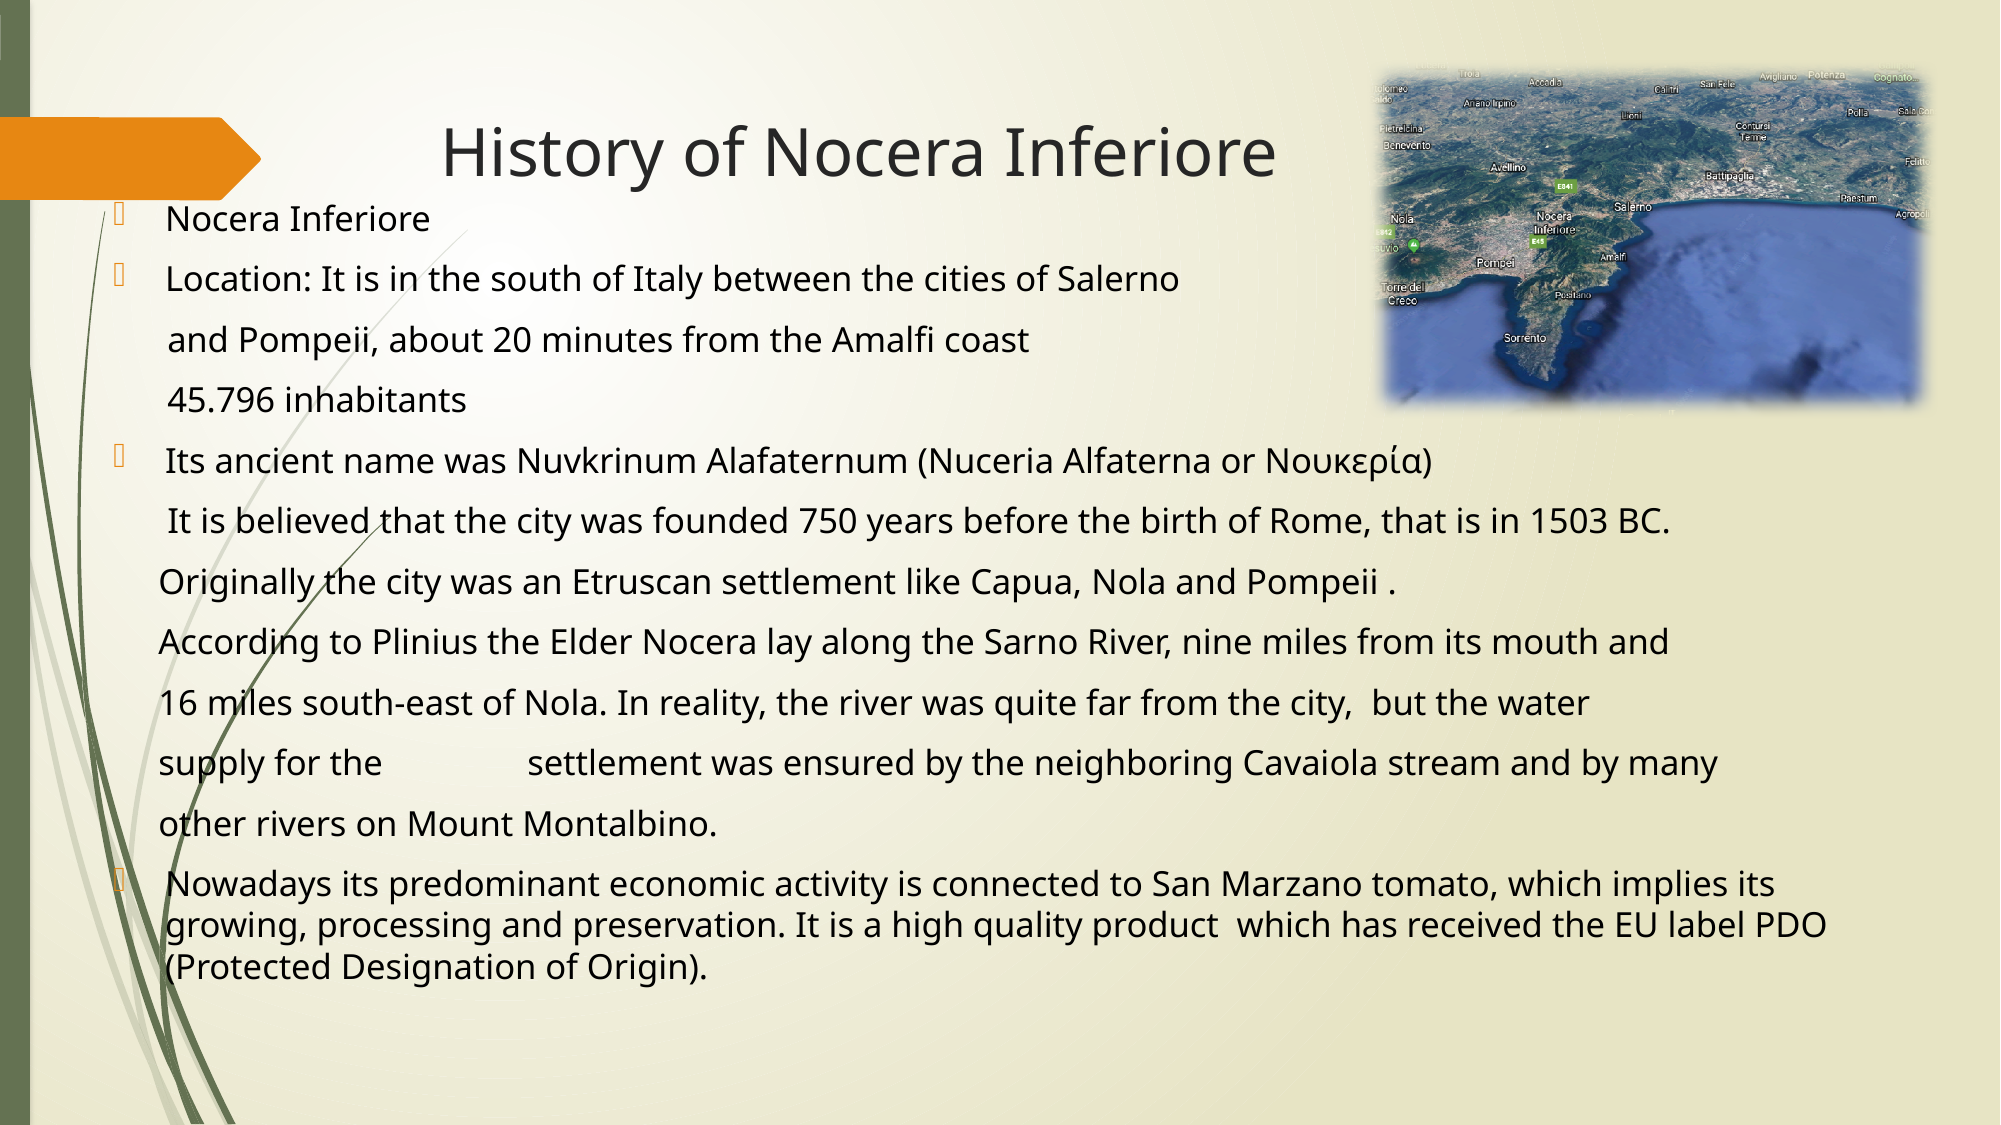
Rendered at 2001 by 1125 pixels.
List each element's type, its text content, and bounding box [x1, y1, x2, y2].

title History of Nocera Inferiore [425, 102, 1362, 189]
picture [1367, 59, 1939, 419]
list Nocera Inferiore Location: It is in the south of Italy between the cities of Salerno and Pompeii, about 20 minutes from the Amalfi coast 45.796 inhabitants Its ancient name was Nuvkrinum Alafaternum (Nuceria Alfaterna or Νουκερία) It is believed that the city was founded 750 years before the birth of Rome, that is in 1503 BC. Originally the city was an Etruscan settlement like Capua, Nola and Pompeii . According to Plinius the Elder Nocera lay along the Sarno River, nine miles from its mouth and 16 miles south-east of Nola. In reality, the river was quite far from the city, but the water supply for the settlement was ensured by the neighboring Cavaiola stream and by many other rivers on Mount Montalbino. Nowadays its predominant economic activity is connected to San Marzano tomato, which implies its growing, processing and preservation. It is a high quality product which has received the EU label PDO (Protected Designation of Origin). [98, 189, 1868, 1005]
